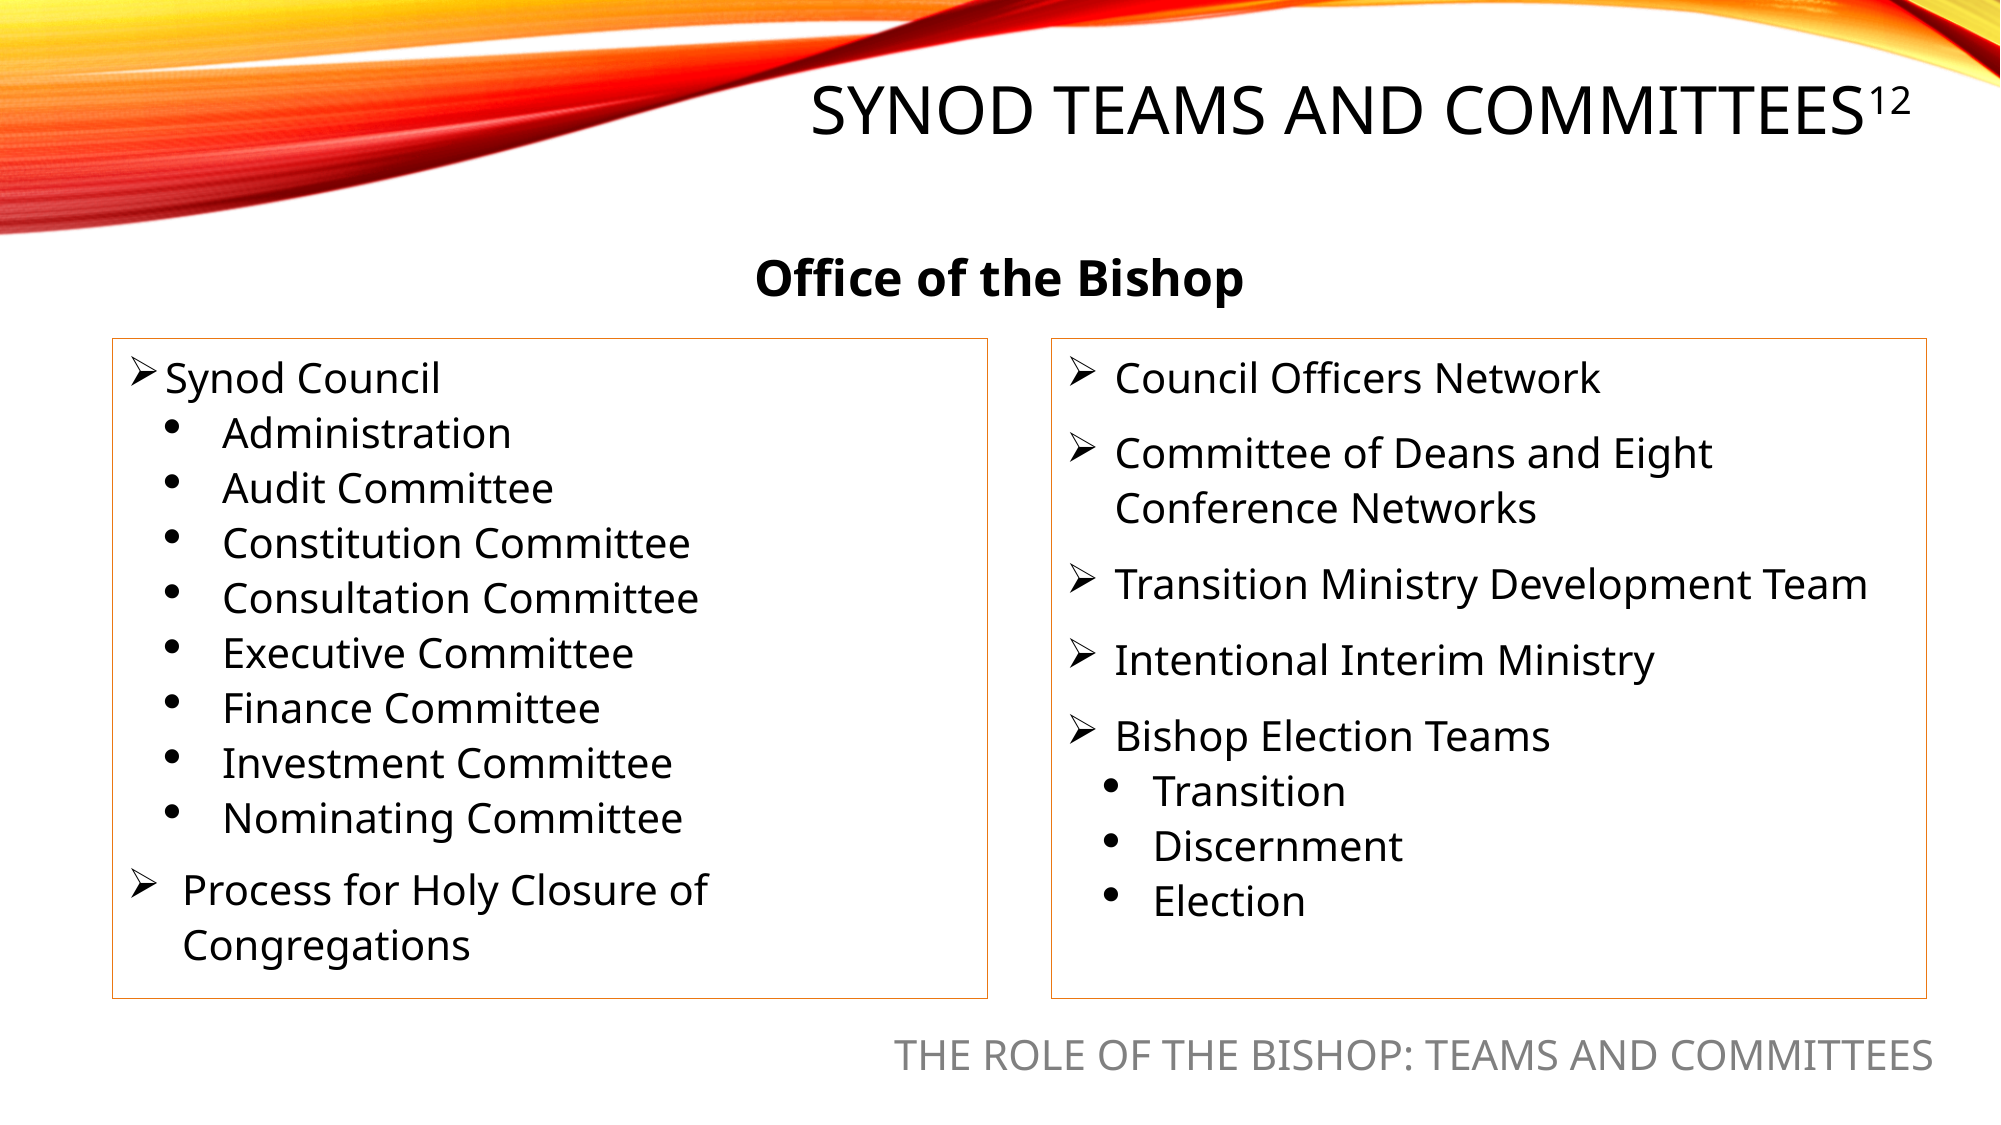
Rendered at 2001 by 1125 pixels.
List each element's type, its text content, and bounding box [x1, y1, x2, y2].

picture [0, 0, 2000, 237]
list Synod Council Administration Audit Committee Constitution Committee Consultation Committee Executive Committee Finance Committee Investment Committee Nominating Committee Process for Holy Closure of Congregations [112, 338, 988, 999]
text_box Synod teams and committees12 [115, 69, 1927, 282]
list Council Officers Network Committee of Deans and Eight Conference Networks Transition Ministry Development Team Intentional Interim Ministry Bishop Election Teams Transition Discernment Election [1051, 338, 1927, 999]
title Office of the Bishop [112, 245, 1888, 317]
text_box THE ROLE OF THE BISHOP: TEAMS AND COMMITTEES [359, 1021, 1949, 1087]
